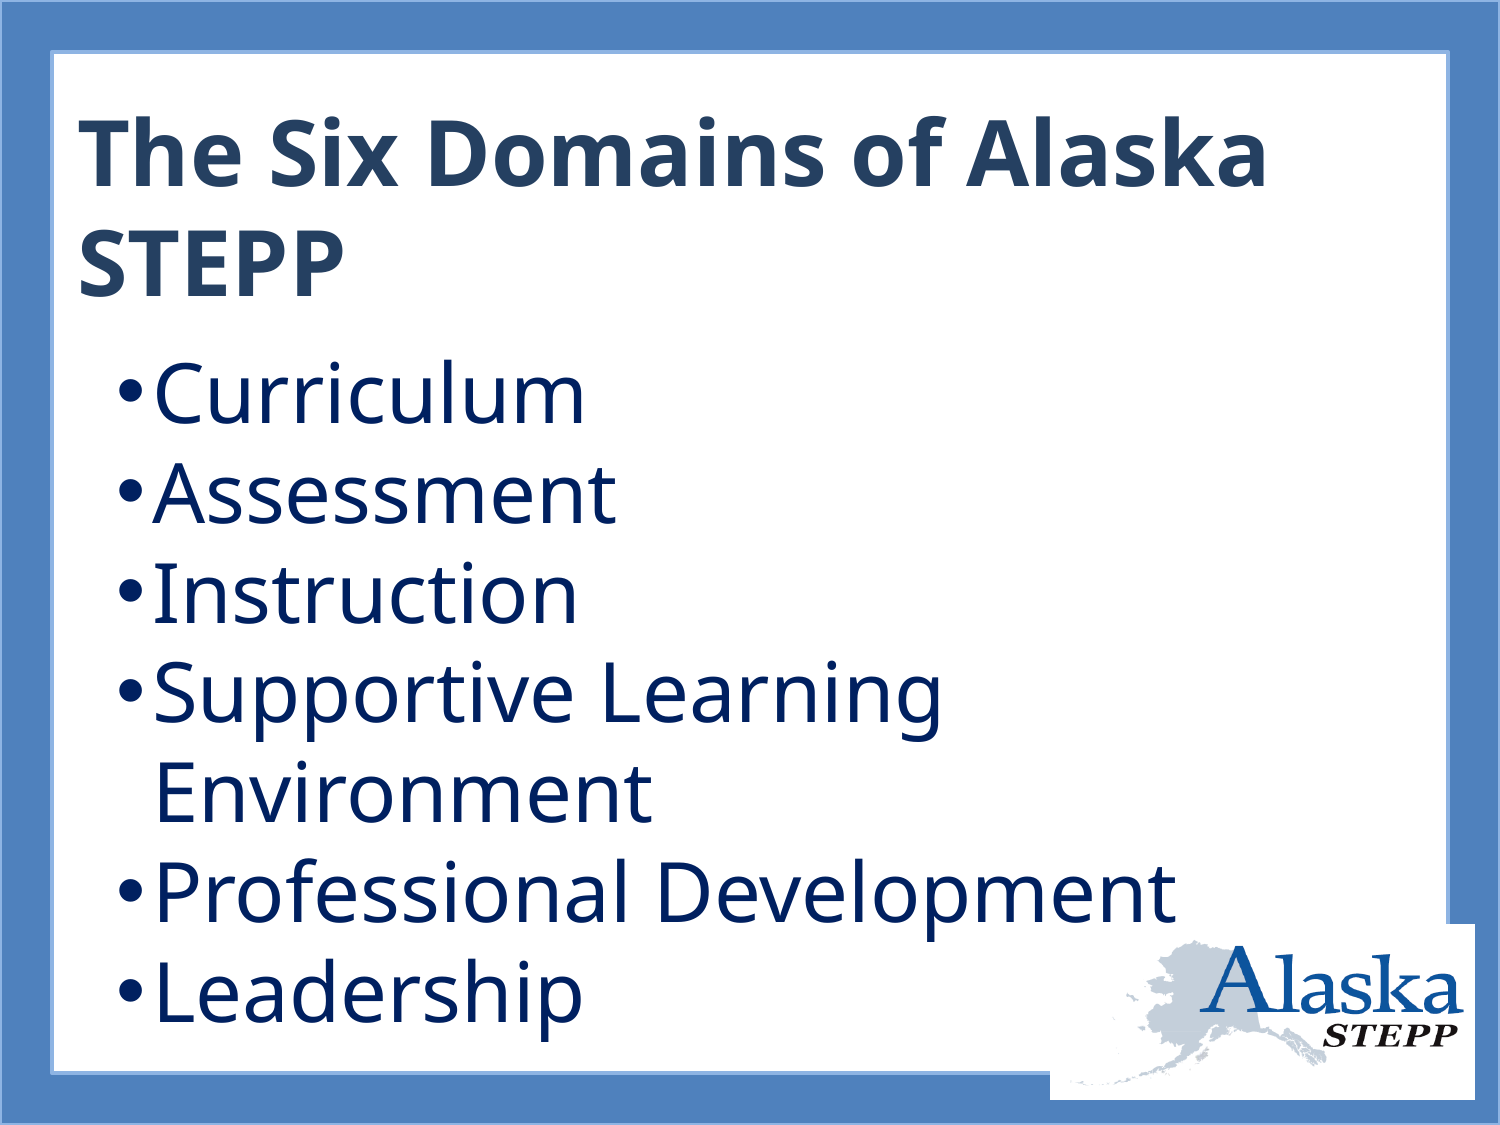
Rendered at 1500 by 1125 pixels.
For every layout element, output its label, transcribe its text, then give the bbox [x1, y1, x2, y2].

picture [1049, 924, 1476, 1101]
text_box [0, 0, 1500, 1125]
text_box The Six Domains of Alaska STEPP Curriculum Assessment Instruction Supportive Learning Environment Professional Development Leadership [62, 87, 1425, 1047]
